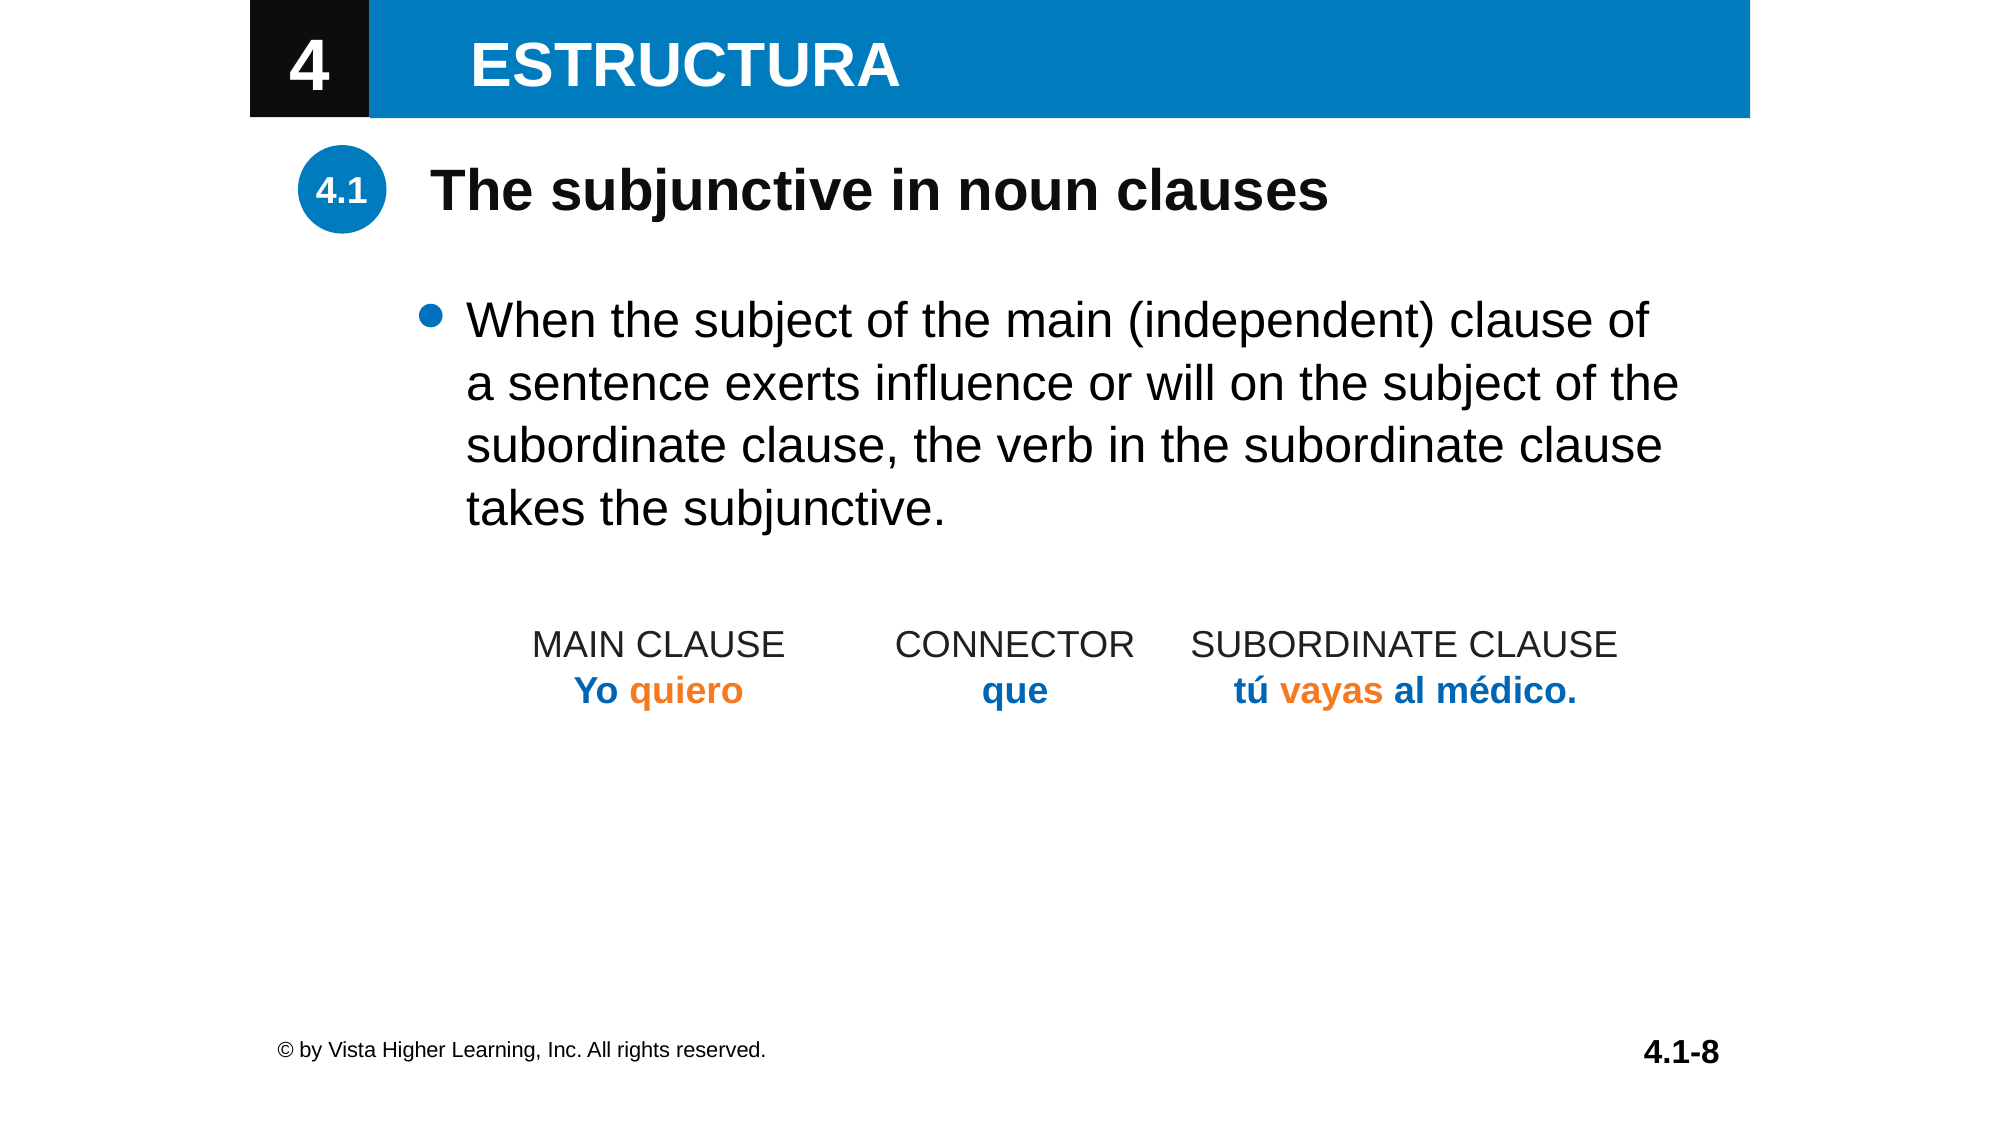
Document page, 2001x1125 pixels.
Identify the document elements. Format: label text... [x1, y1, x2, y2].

text_box When the subject of the main (independent) clause of a sentence exerts influence or will on the subject of the subordinate clause, the verb in the subordinate clause takes the subjunctive. [400, 277, 1735, 565]
table_cell tú vayas al médico. [1182, 665, 1634, 743]
footer © by Vista Higher Learning, Inc. All rights reserved. [262, 1023, 1231, 1076]
table_cell Yo quiero [501, 665, 812, 743]
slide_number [1283, 1023, 1735, 1077]
text_box [417, 302, 444, 329]
table_header CONNECTOR [812, 623, 1182, 665]
table_cell que [812, 665, 1182, 743]
table_header MAIN CLAUSE [501, 623, 812, 665]
table_header SUBORDINATE CLAUSE [1182, 623, 1634, 665]
